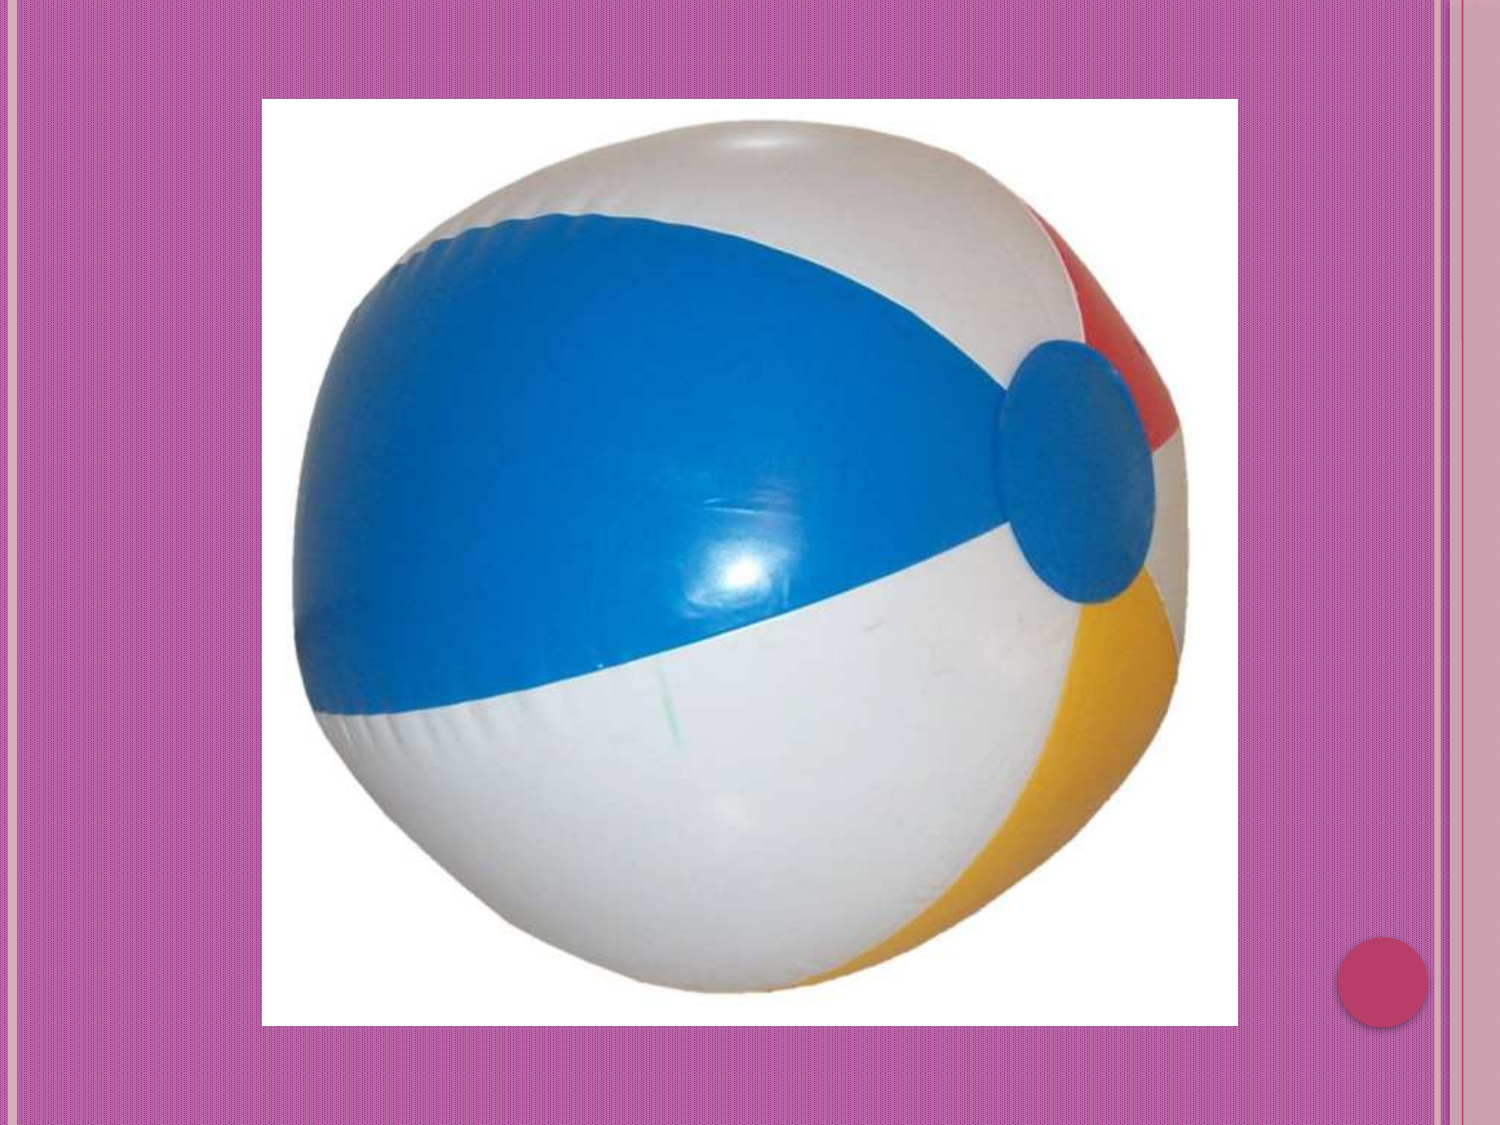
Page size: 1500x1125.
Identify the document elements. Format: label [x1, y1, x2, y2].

picture [262, 99, 1238, 1026]
